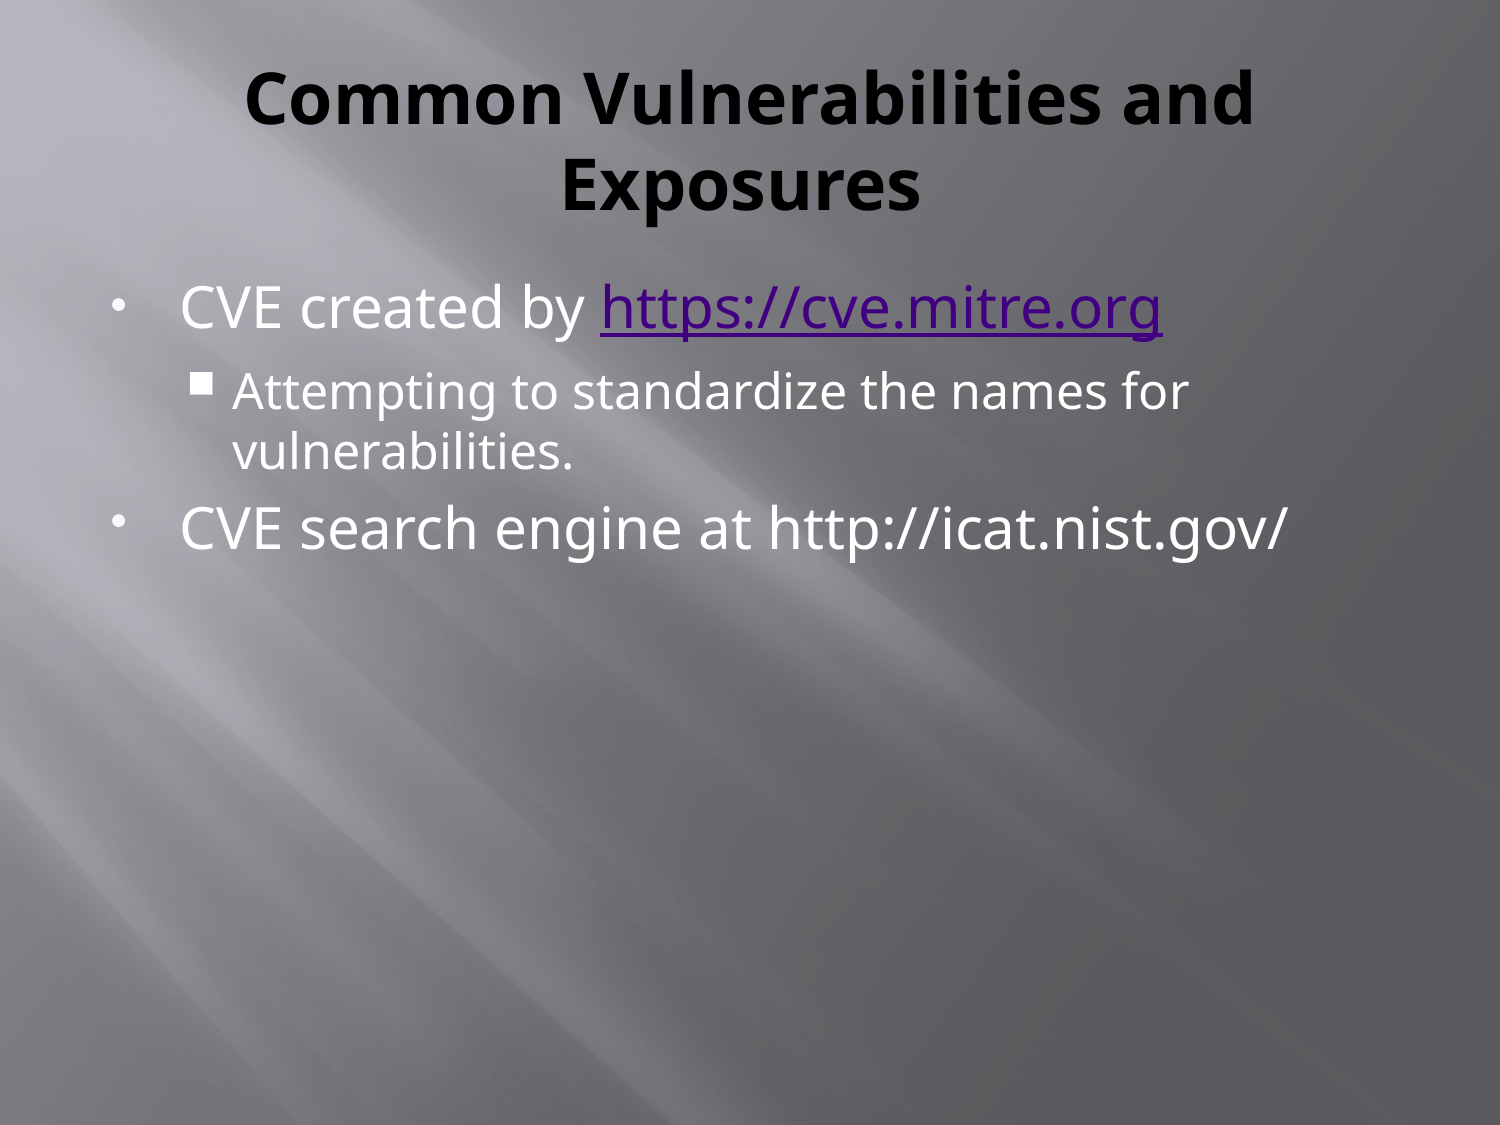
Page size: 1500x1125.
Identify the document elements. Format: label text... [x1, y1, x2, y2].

list CVE created by https://cve.mitre.org Attempting to standardize the names for vulnerabilities. CVE search engine at http://icat.nist.gov/ [75, 262, 1425, 1035]
title Common Vulnerabilities and Exposures [75, 45, 1425, 233]
